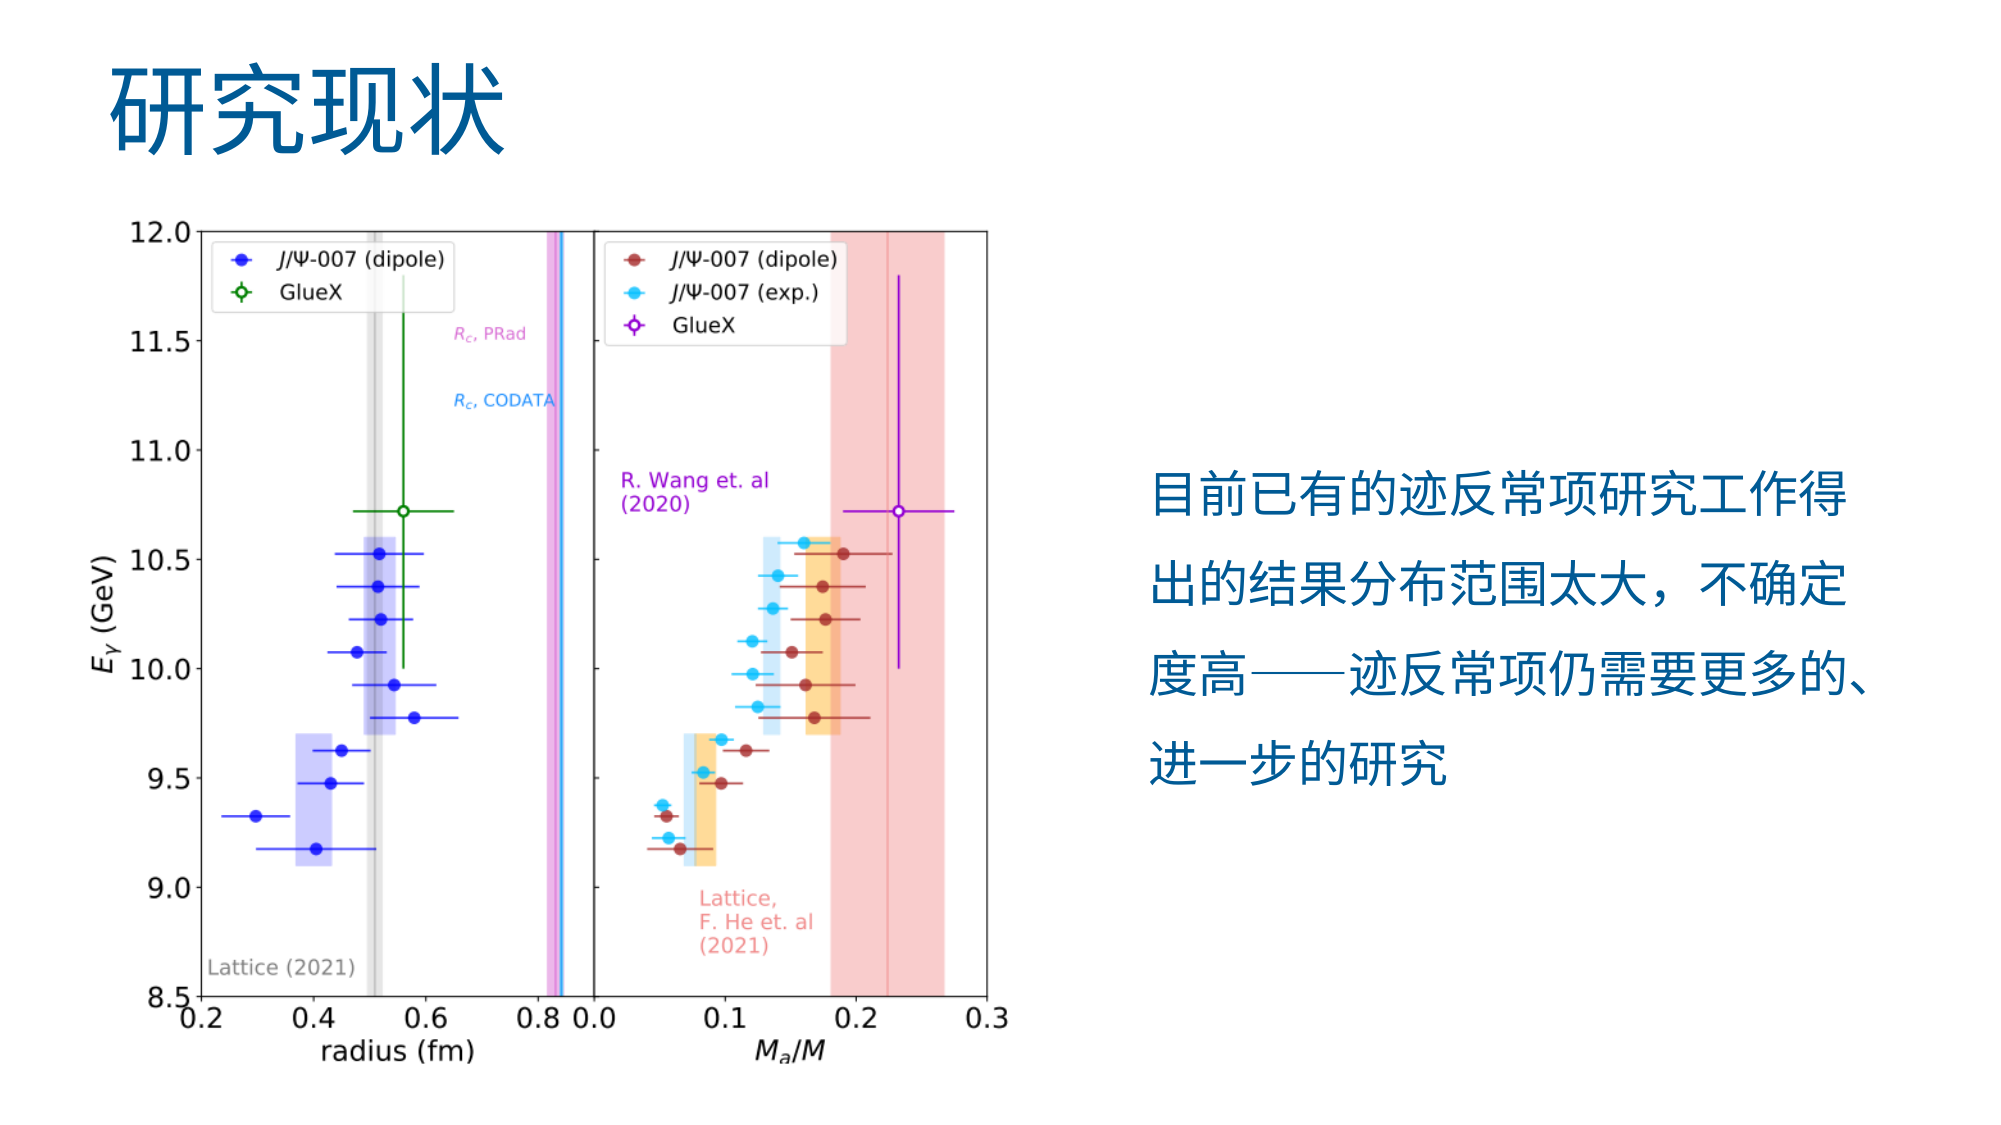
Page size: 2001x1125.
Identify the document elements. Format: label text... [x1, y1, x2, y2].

text_box 目前已有的迹反常项研究工作得出的结果分布范围太大，不确定度高——迹反常项仍需要更多的、进一步的研究 [1133, 425, 1878, 800]
text_box 研究现状 [92, 39, 523, 175]
picture [74, 194, 1030, 1083]
